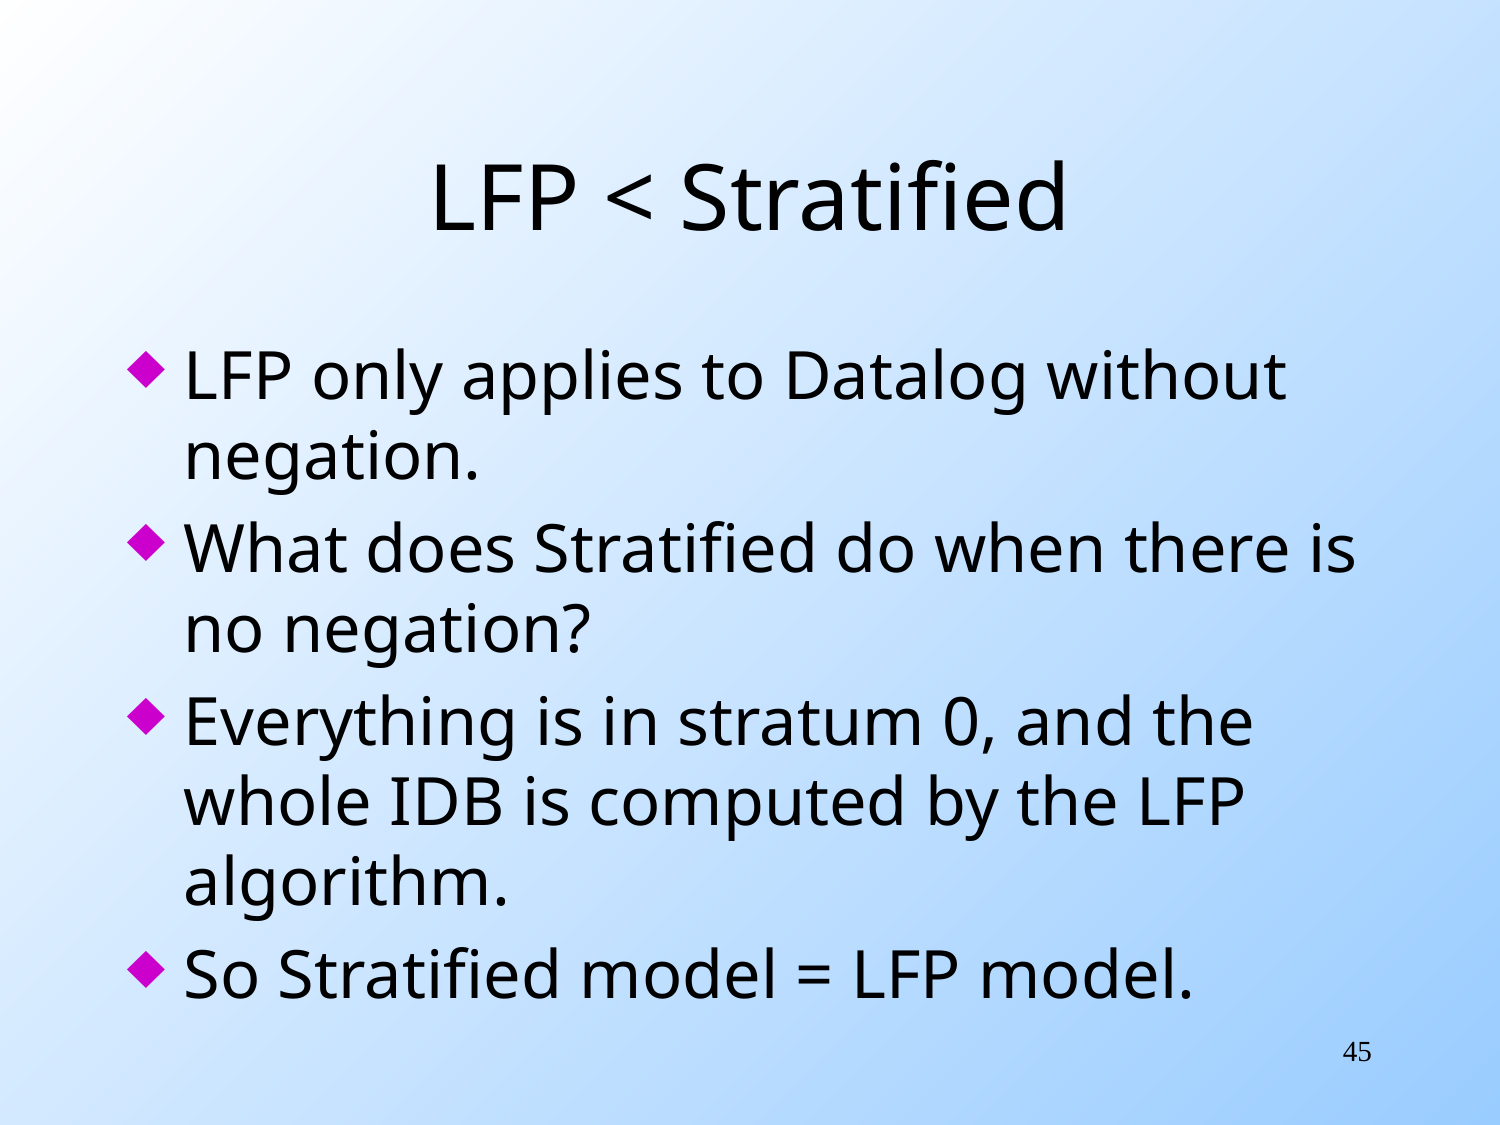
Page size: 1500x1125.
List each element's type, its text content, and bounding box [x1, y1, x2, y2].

list LFP only applies to Datalog without negation. What does Stratified do when there is no negation? Everything is in stratum 0, and the whole IDB is computed by the LFP algorithm. So Stratified model = LFP model. [112, 324, 1388, 1051]
title LFP < Stratified [112, 99, 1388, 288]
slide_number 45 [1074, 1051, 1388, 1101]
